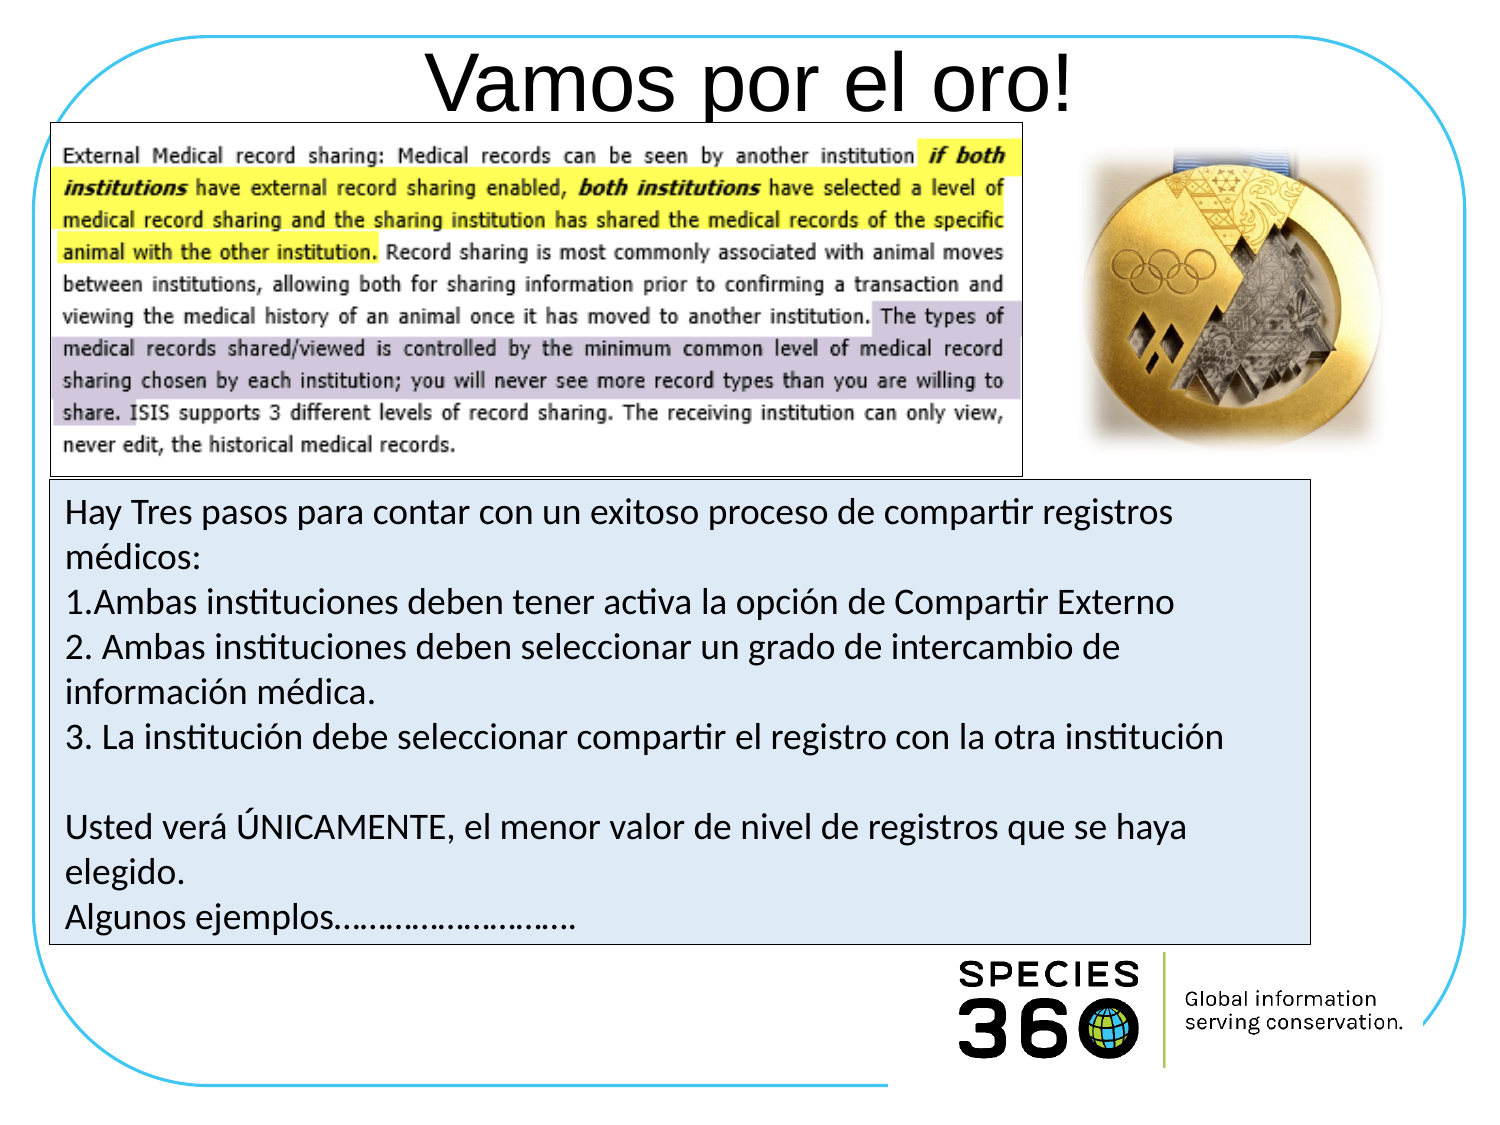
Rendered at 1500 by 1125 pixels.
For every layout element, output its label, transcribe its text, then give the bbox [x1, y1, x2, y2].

text_box Hay Tres pasos para contar con un exitoso proceso de compartir registros médicos: 1.Ambas instituciones deben tener activa la opción de Compartir Externo 2. Ambas instituciones deben seleccionar un grado de intercambio de información médica. 3. La institución debe seleccionar compartir el registro con la otra institución Usted verá ÚNICAMENTE, el menor valor de nivel de registros que se haya elegido. Algunos ejemplos………………………. [49, 479, 1311, 945]
title Vamos por el oro! [103, 0, 1397, 193]
picture [1075, 143, 1389, 456]
picture [954, 944, 1407, 1075]
picture [49, 122, 1023, 477]
